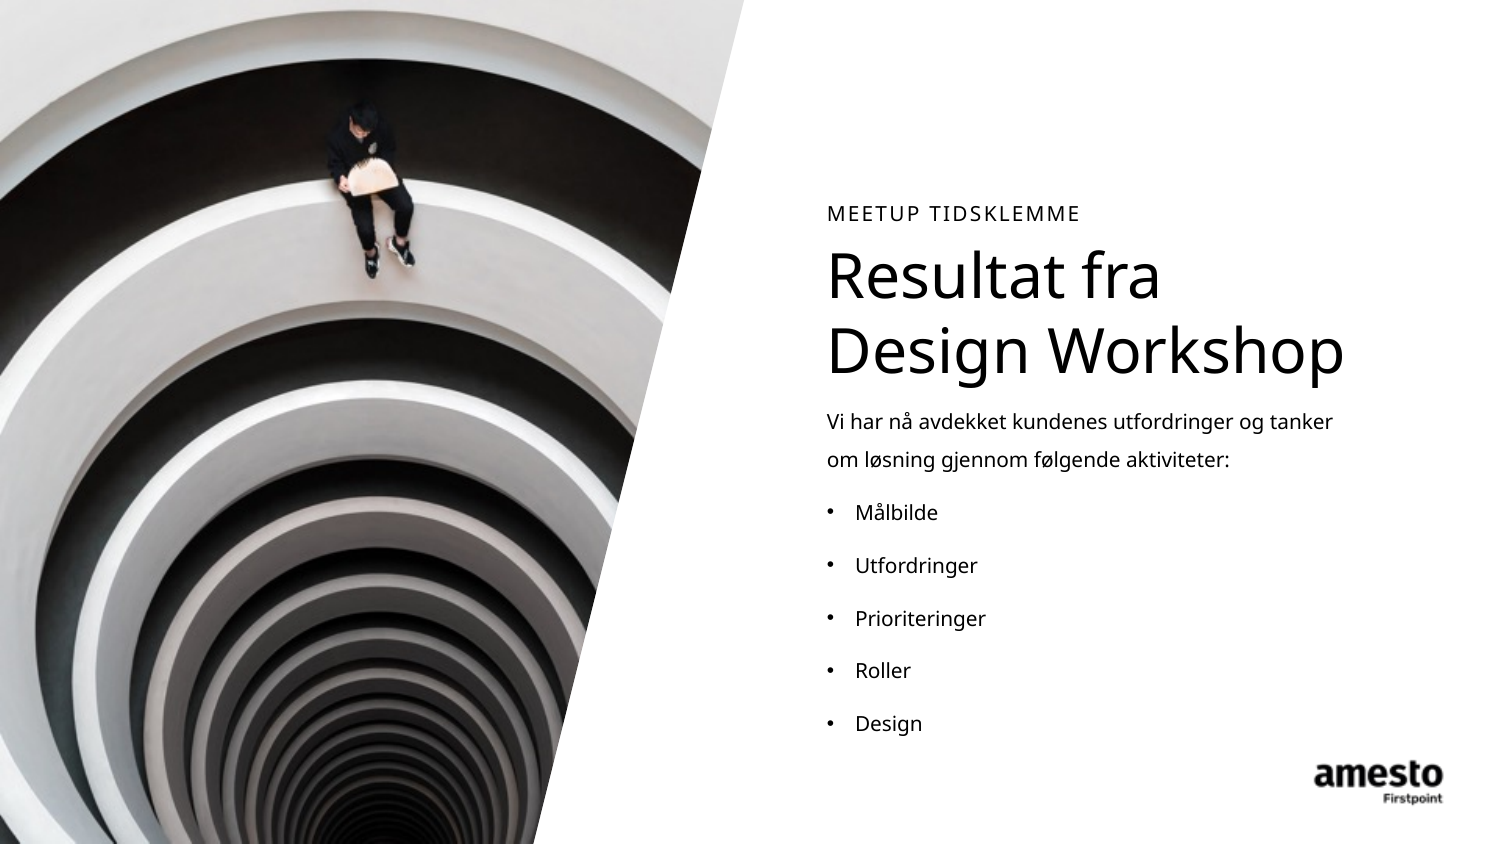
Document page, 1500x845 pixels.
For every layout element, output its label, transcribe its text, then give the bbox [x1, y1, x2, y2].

title Resultat fra Design Workshop [826, 235, 1362, 388]
subtitle Meetup Tidsklemme [826, 203, 1362, 227]
list Vi har nå avdekket kundenes utfordringer og tanker om løsning gjennom følgende aktiviteter: Målbilde Utfordringer Prioriteringer Roller Design [826, 396, 1335, 838]
picture [0, 0, 745, 844]
picture [1335, 754, 1450, 810]
